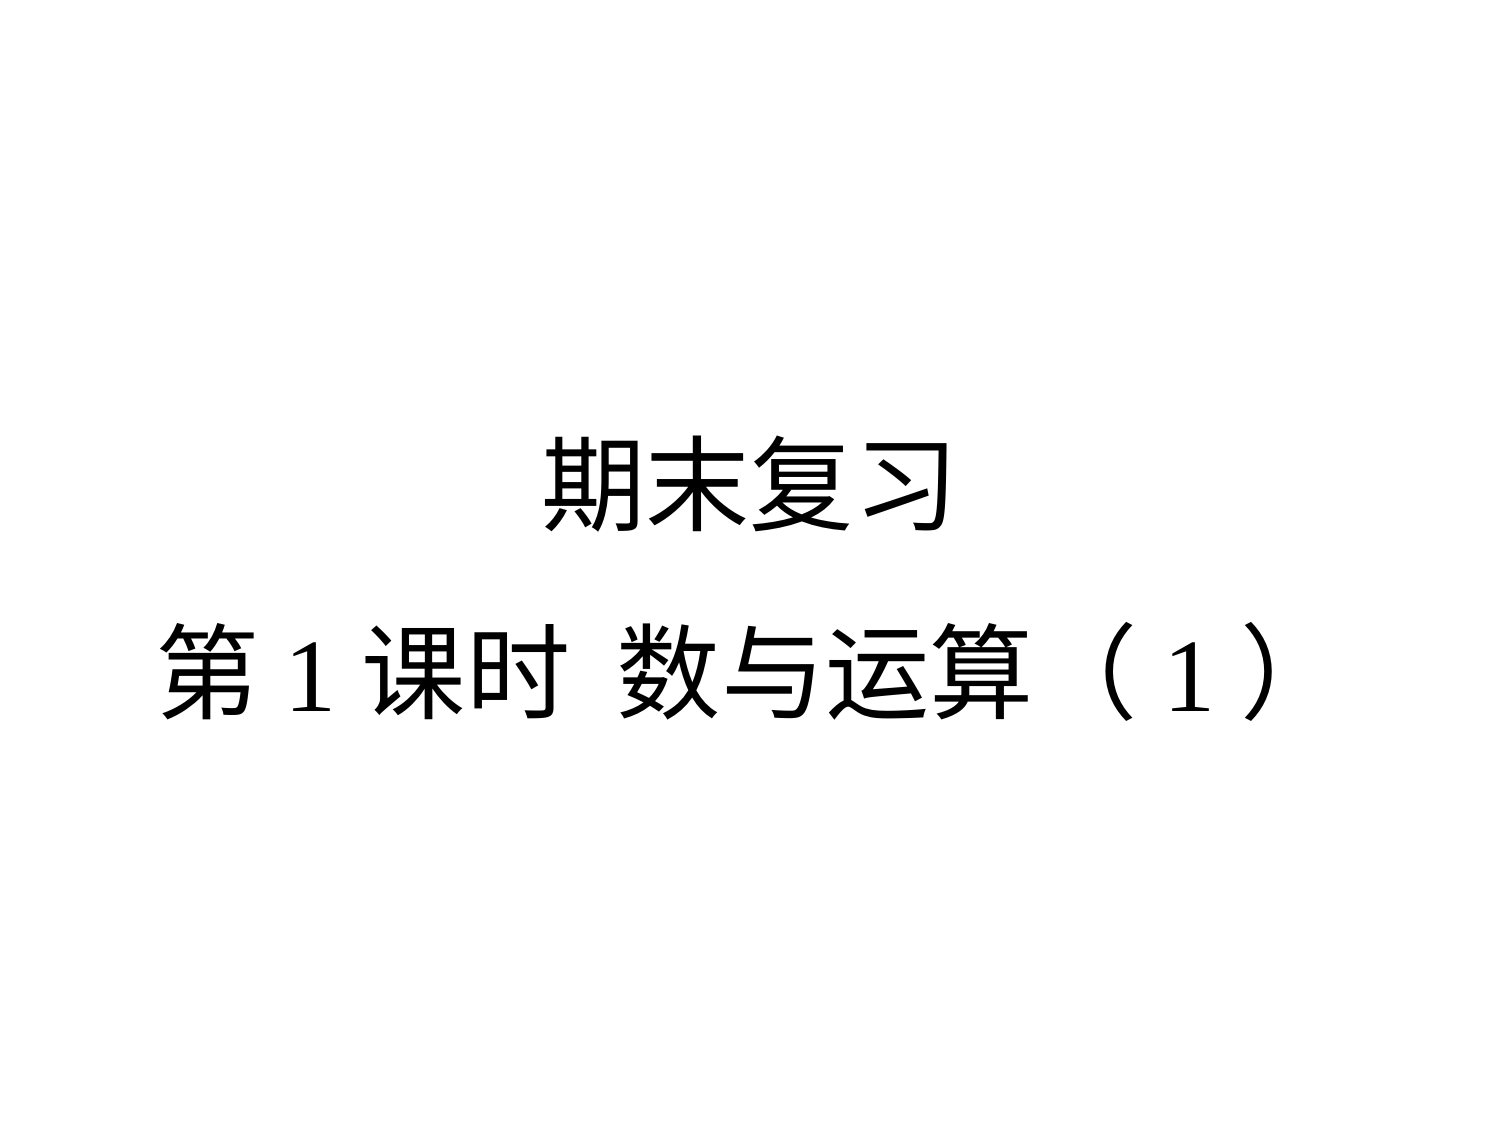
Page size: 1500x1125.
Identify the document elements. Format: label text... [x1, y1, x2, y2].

text_box 期末复习 第1课时 数与运算（1） [0, 349, 1500, 740]
